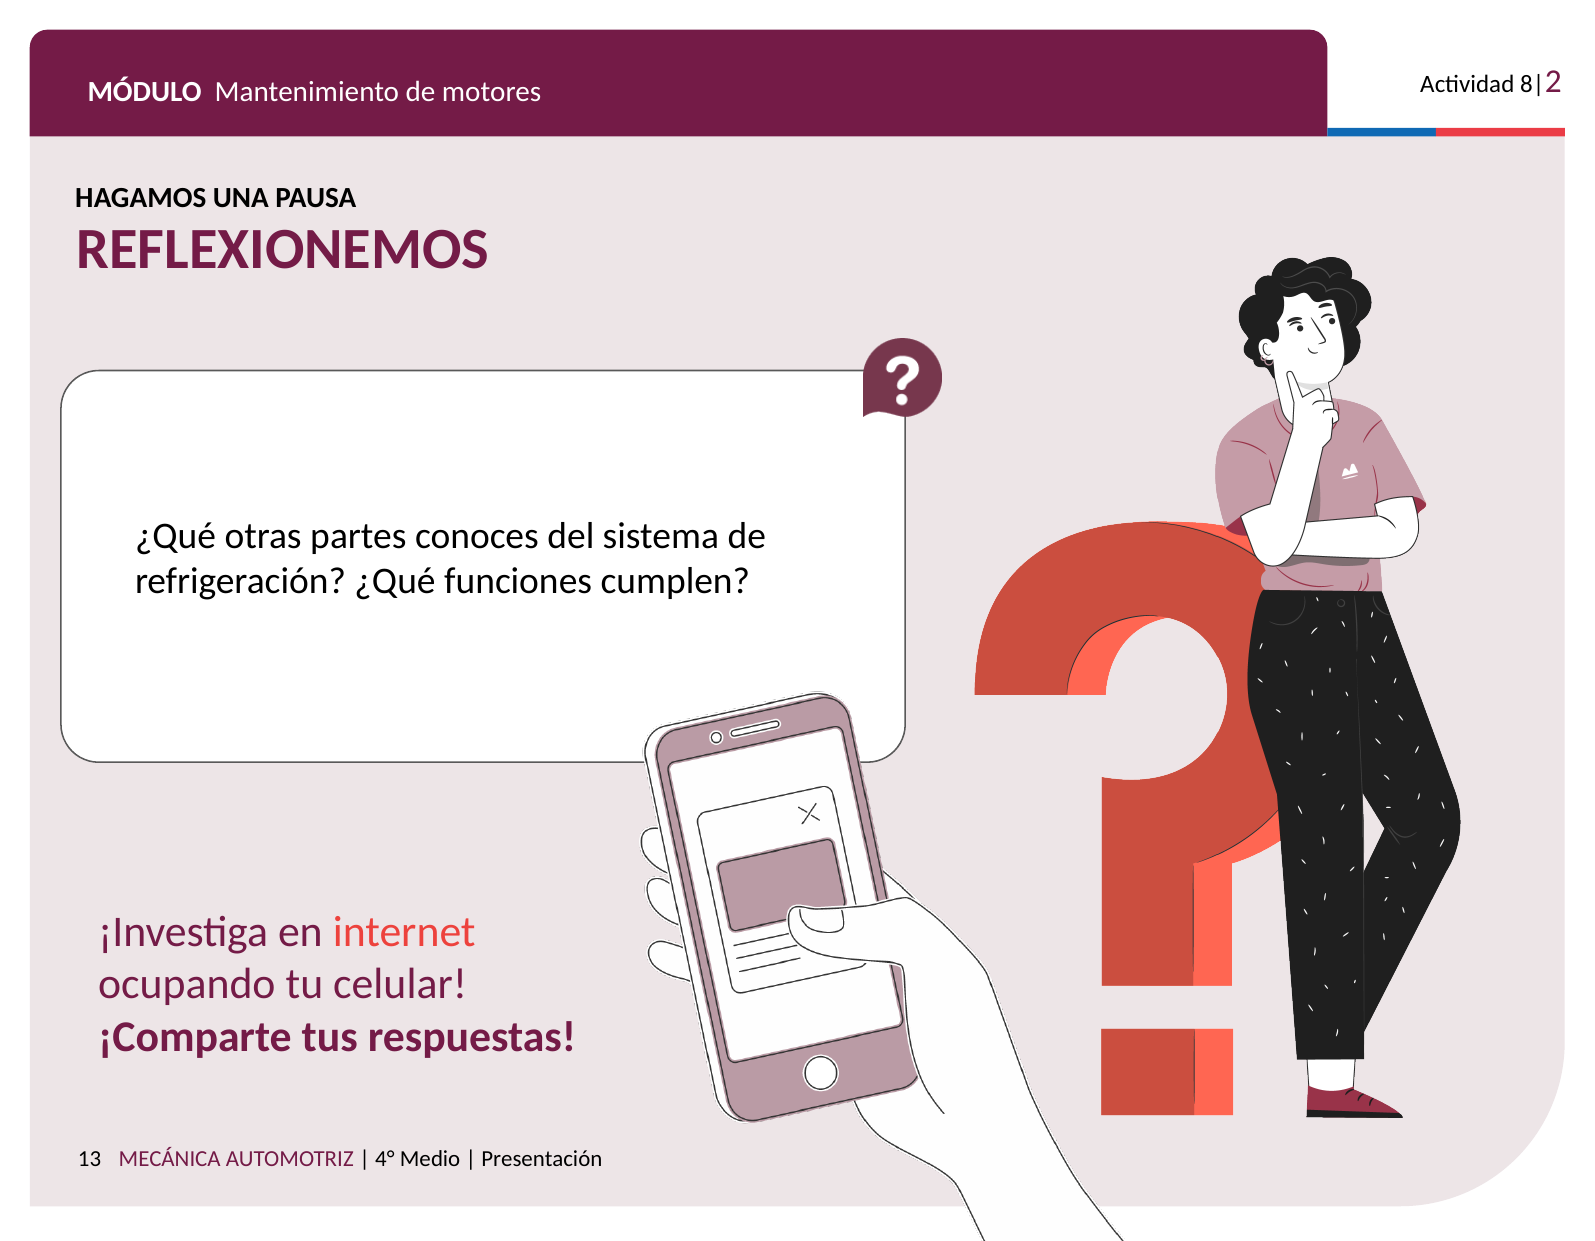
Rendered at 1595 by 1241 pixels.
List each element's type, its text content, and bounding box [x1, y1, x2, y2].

text_box REFLEXIONEMOS [61, 225, 1530, 278]
text_box ¡Investiga en internet ocupando tu celular! ¡Comparte tus respuestas! [83, 955, 578, 1008]
picture [583, 256, 1461, 1241]
picture [863, 337, 942, 417]
text_box HAGAMOS UNA PAUSA [60, 200, 832, 226]
text_box ¿Qué otras partes conoces del sistema de refrigeración? ¿Qué funciones cumplen? [120, 503, 847, 609]
text_box [60, 370, 906, 763]
